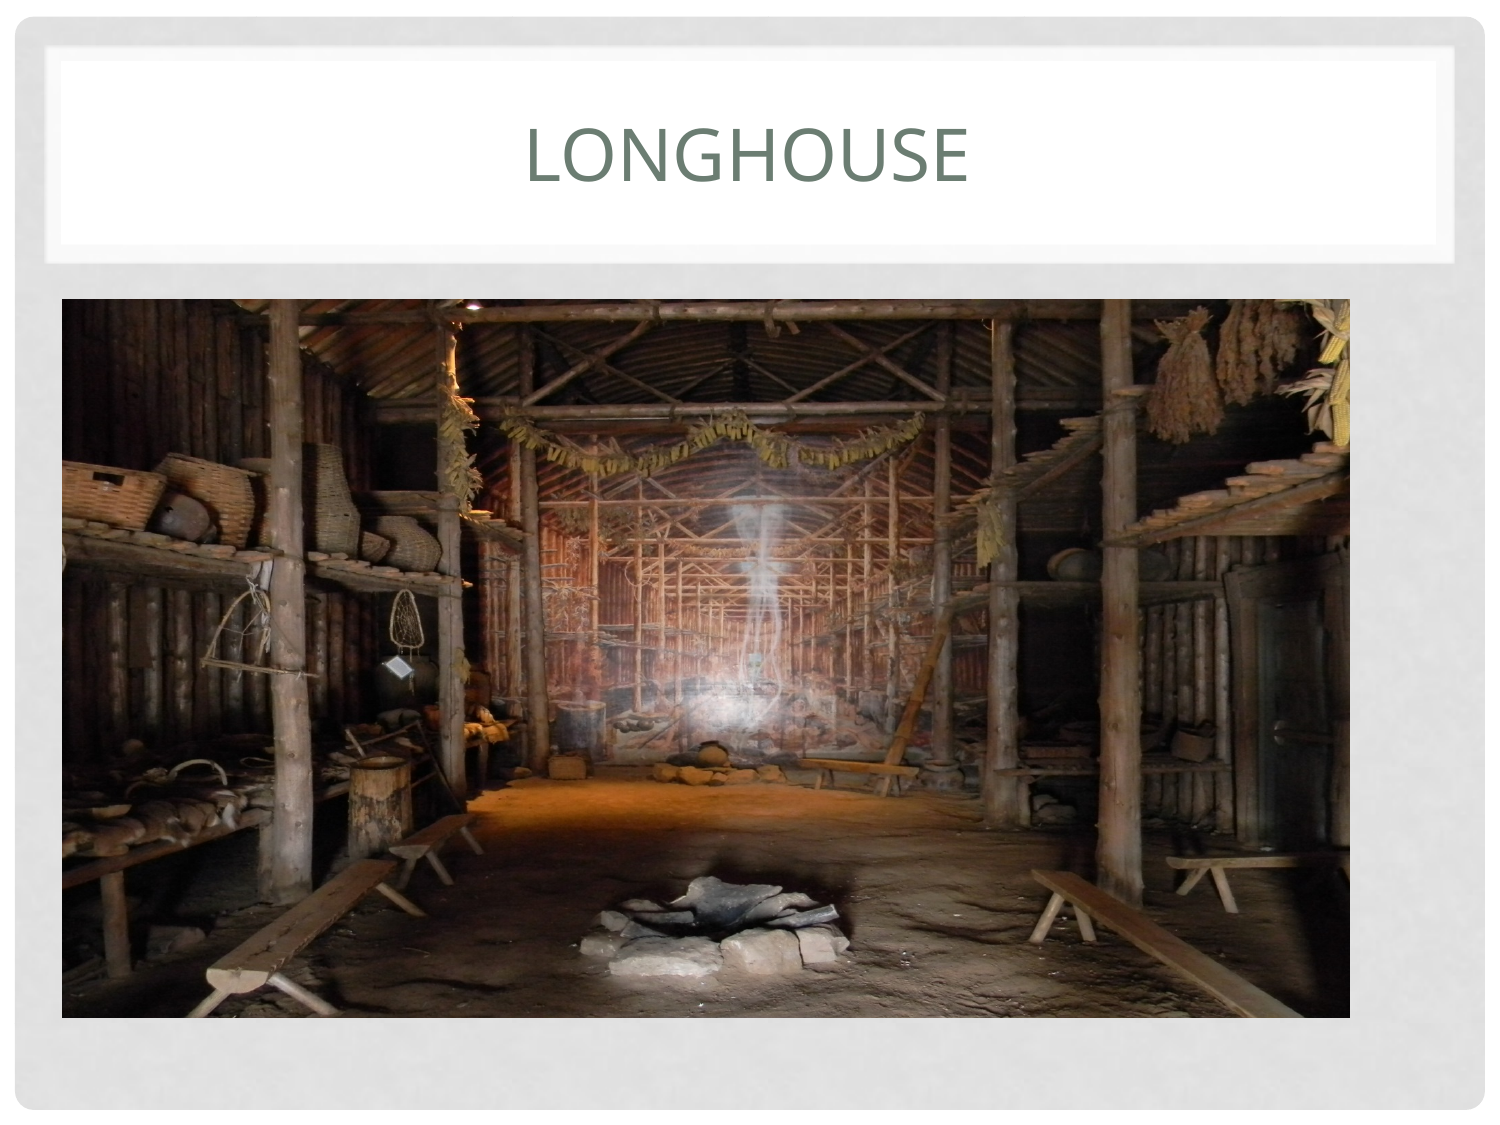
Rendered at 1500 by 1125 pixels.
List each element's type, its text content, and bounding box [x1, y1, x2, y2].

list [62, 299, 1351, 1018]
title Longhouse [69, 66, 1425, 238]
